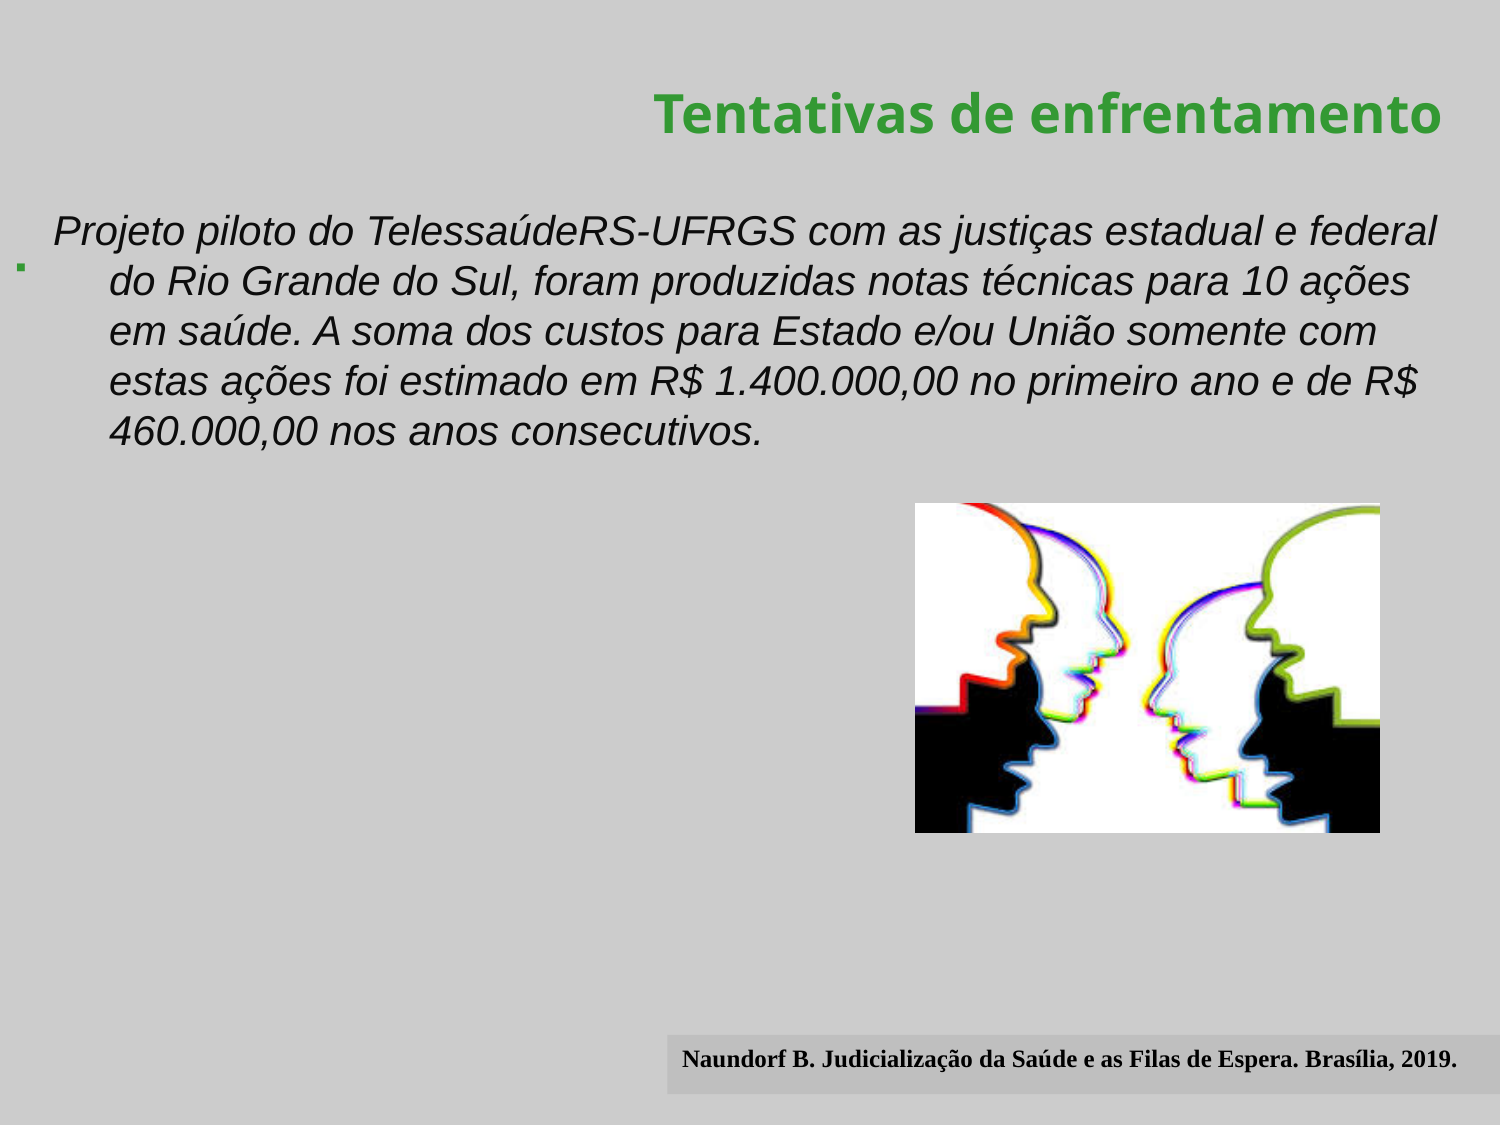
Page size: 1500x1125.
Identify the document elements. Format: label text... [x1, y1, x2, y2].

picture [915, 503, 1380, 833]
text_box [0, 251, 663, 357]
text_box Tentativas de enfrentamento [230, 42, 1459, 194]
text_box Projeto piloto do TelessaúdeRS-UFRGS com as justiças estadual e federal do Rio Grande do Sul, foram produzidas notas técnicas para 10 ações em saúde. A soma dos custos para Estado e/ou União somente com estas ações foi estimado em R$ 1.400.000,00 no primeiro ano e de R$ 460.000,00 nos anos consecutivos. [53, 196, 1459, 1024]
